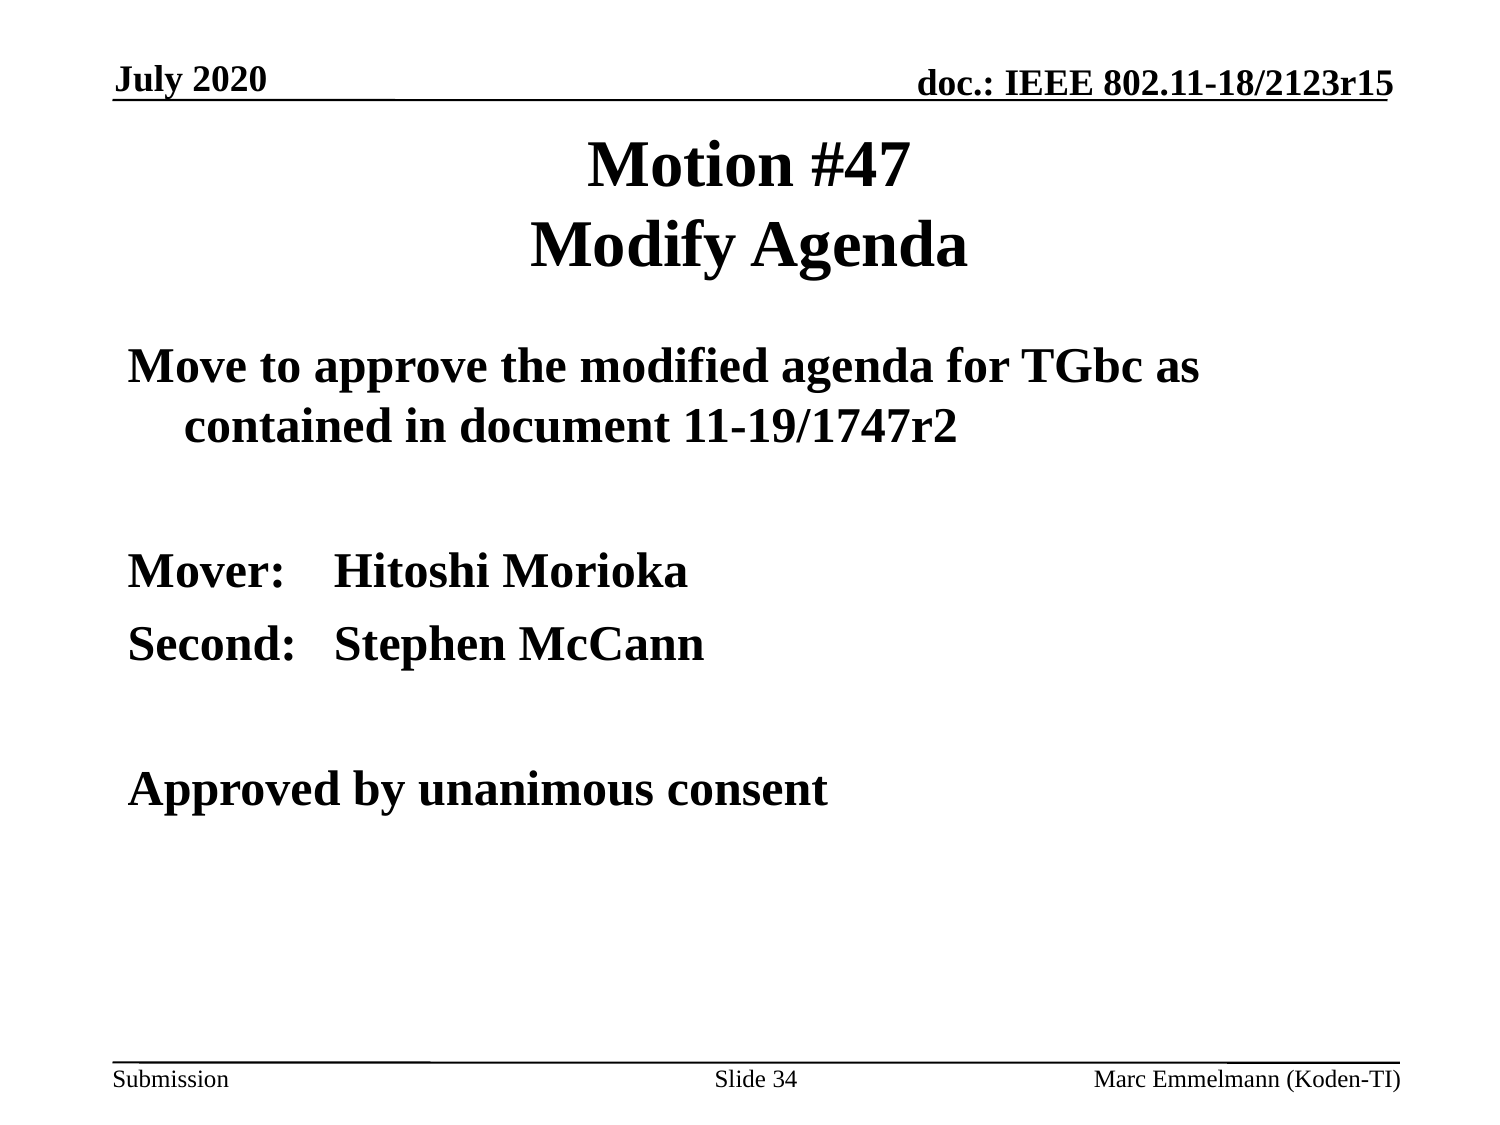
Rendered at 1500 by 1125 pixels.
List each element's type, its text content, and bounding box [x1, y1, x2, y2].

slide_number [114, 54, 423, 100]
slide_number Slide 34 [712, 1061, 800, 1123]
list Move to approve the modified agenda for TGbc as contained in document 11-19/1747r2 Mover: Hitoshi Morioka Second: Stephen McCann Approved by unanimous consent [112, 324, 1388, 1000]
title Motion #47 Modify Agenda [112, 112, 1388, 288]
footer Marc Emmelmann (Koden-TI) [878, 1061, 1402, 1093]
